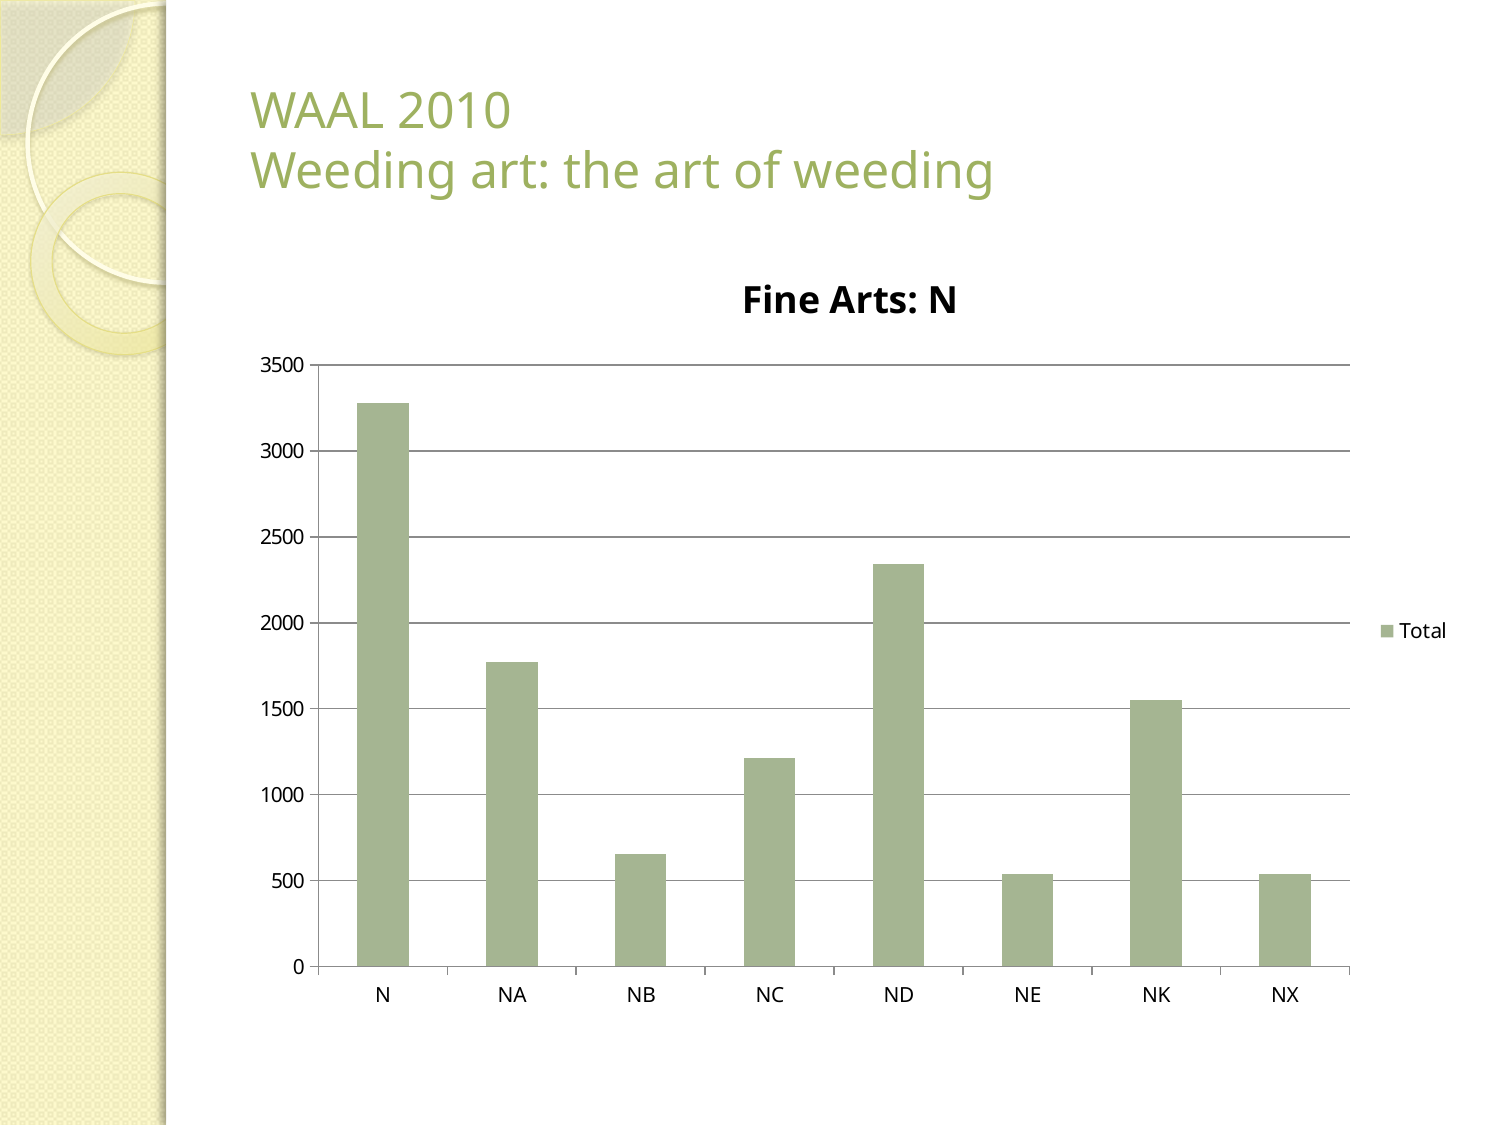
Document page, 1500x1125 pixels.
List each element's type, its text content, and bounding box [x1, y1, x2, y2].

chart [235, 237, 1466, 1026]
title WAAL 2010 Weeding art: the art of weeding [235, 45, 1466, 233]
